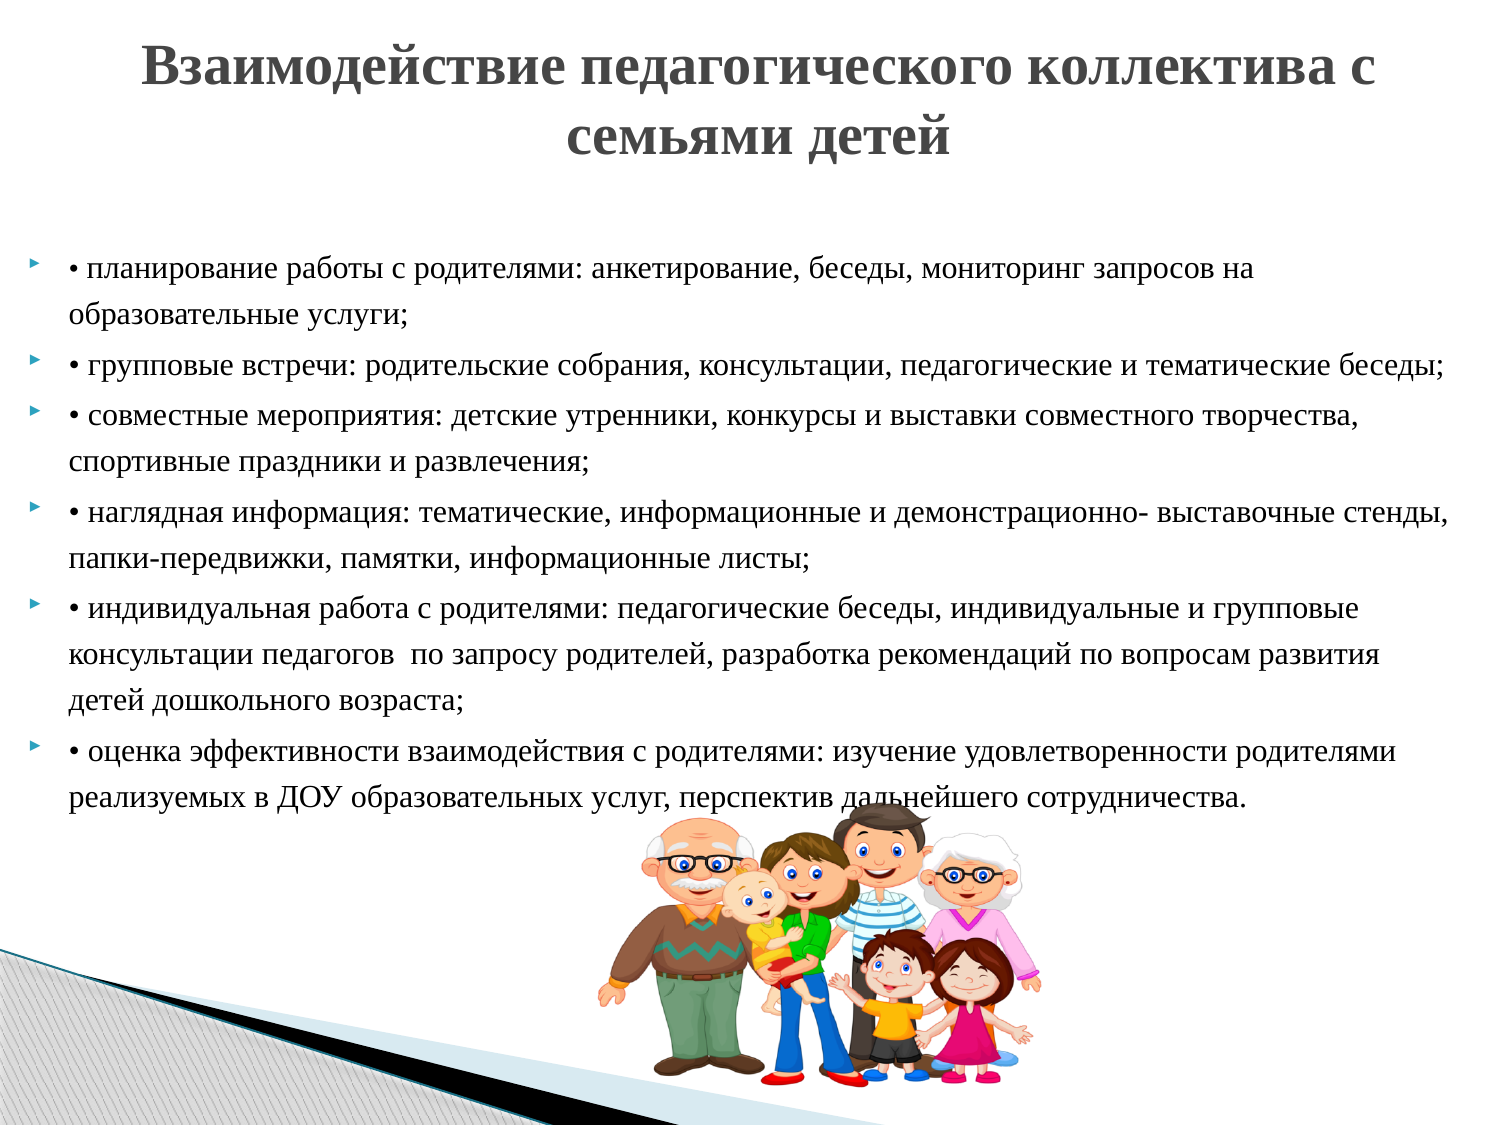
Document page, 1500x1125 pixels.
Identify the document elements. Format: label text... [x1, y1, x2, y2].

text_box Взаимодействие педагогического коллектива с семьями детей [17, 30, 1500, 161]
text_box • планирование работы с родителями: анкетирование, беседы, мониторинг запросов на образовательные услуги; • групповые встречи: родительские собрания, консультации, педагогические и тематические беседы; • совместные мероприятия: детские утренники, конкурсы и выставки совместного творчества, спортивные праздники и развлечения; • наглядная информация: тематические, информационные и демонстрационно- выставочные стенды, папки-передвижки, памятки, информационные листы; • индивидуальная работа с родителями: педагогические беседы, индивидуальные и групповые консультации педагогов по запросу родителей, разработка рекомендаций по вопросам развития детей дошкольного возраста; • оценка эффективности взаимодействия с родителями: изучение удовлетворенности родителями реализуемых в ДОУ образовательных услуг, перспектив дальнейшего сотрудничества. [0, 231, 1467, 858]
picture [596, 797, 1042, 1088]
